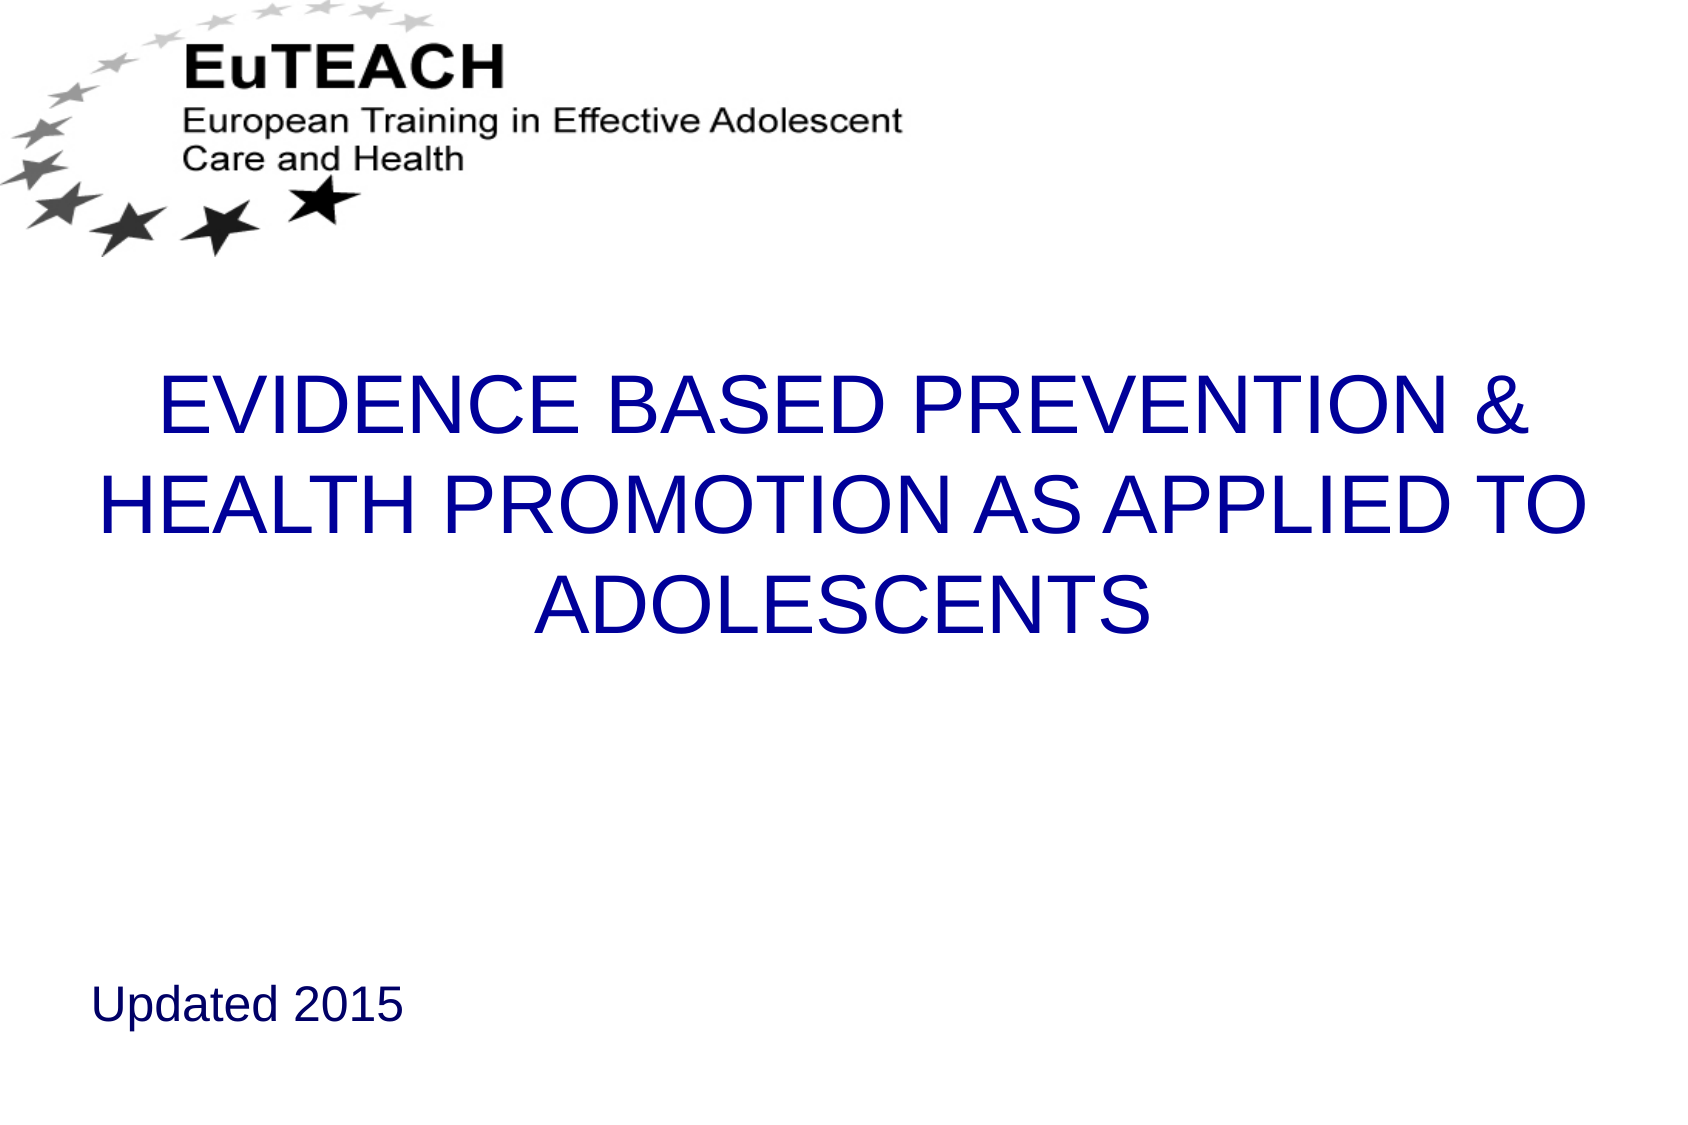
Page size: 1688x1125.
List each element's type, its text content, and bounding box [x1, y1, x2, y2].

text_box Updated 2015 [75, 964, 490, 1039]
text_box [0, 0, 912, 257]
title EVIDENCE BASED PREVENTION & HEALTH PROMOTION AS APPLIED TO ADOLESCENTS [41, 387, 1646, 613]
